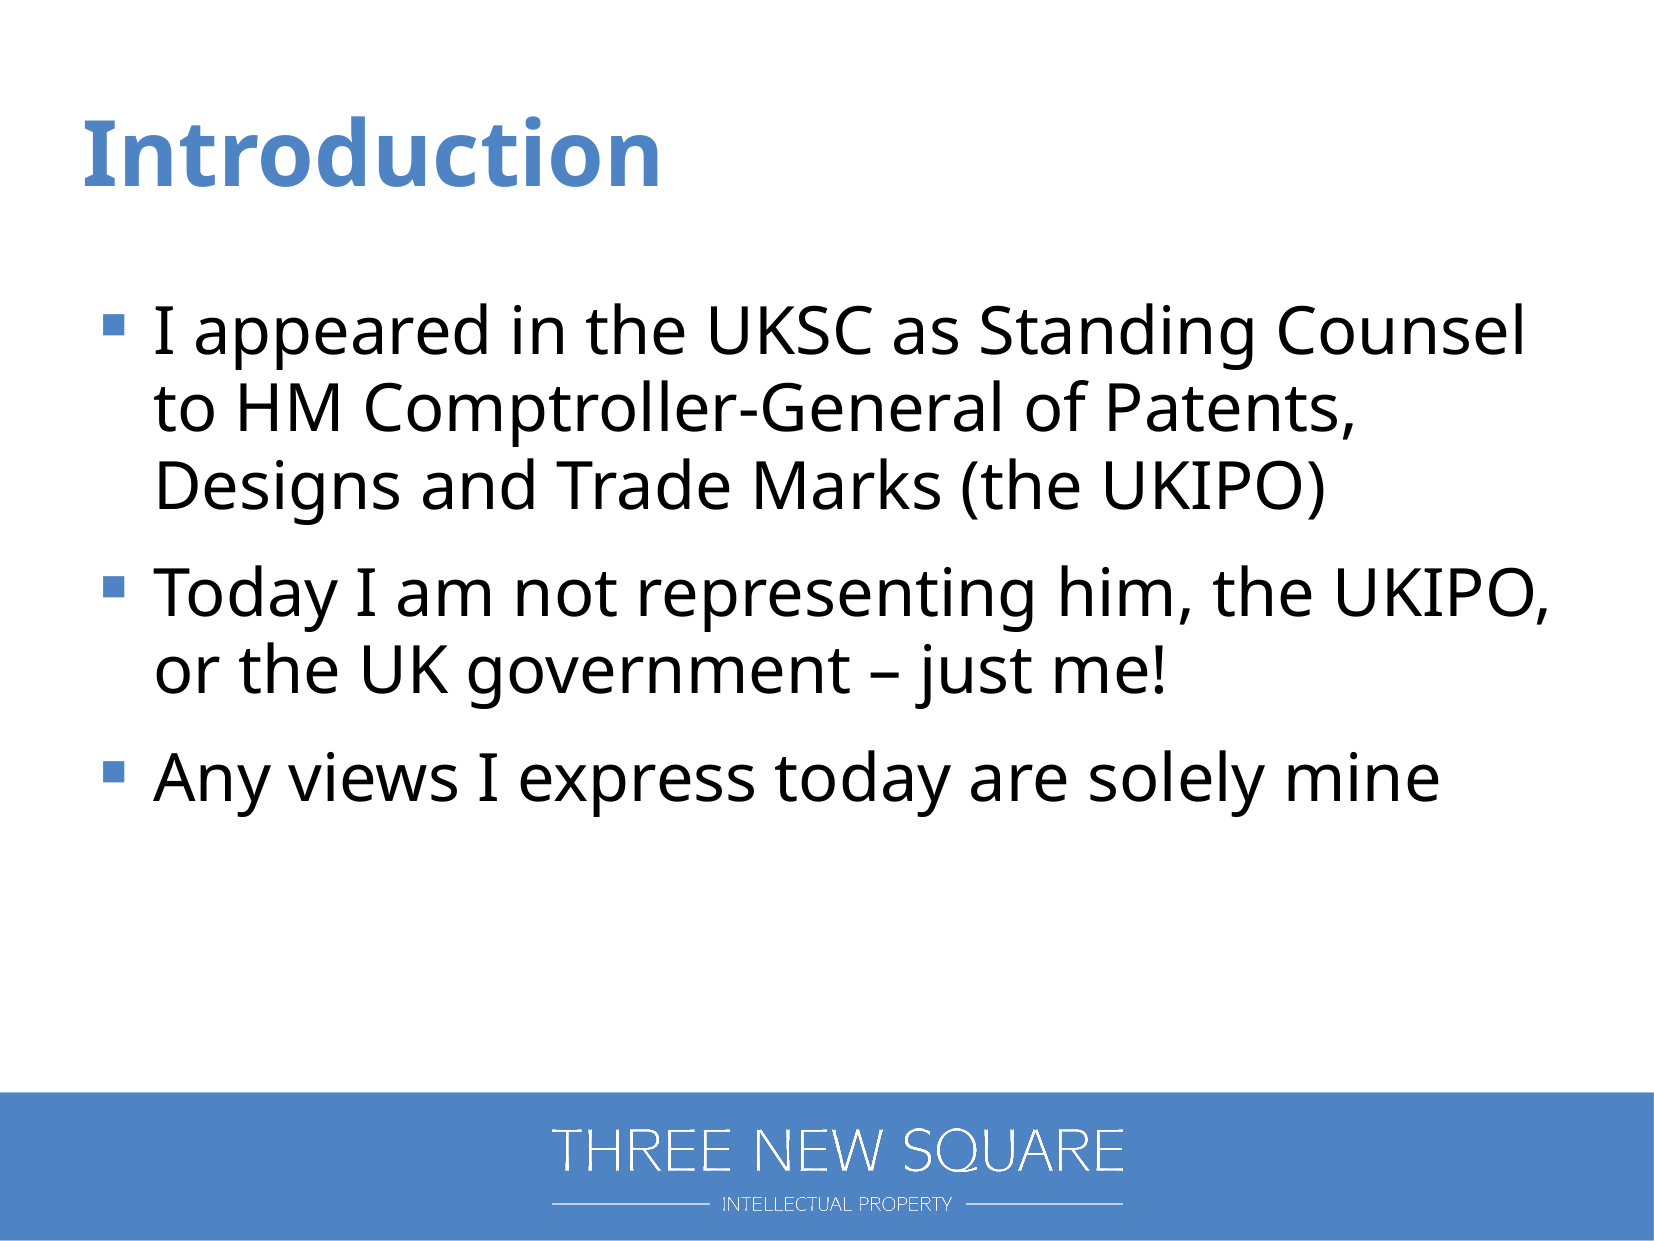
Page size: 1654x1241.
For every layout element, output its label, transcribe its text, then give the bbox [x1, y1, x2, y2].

title Introduction [82, 49, 1571, 257]
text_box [0, 1092, 1654, 1241]
list I appeared in the UKSC as Standing Counsel to HM Comptroller-General of Patents, Designs and Trade Marks (the UKIPO) Today I am not representing him, the UKIPO, or the UK government – just me! Any views I express today are solely mine [82, 290, 1571, 939]
